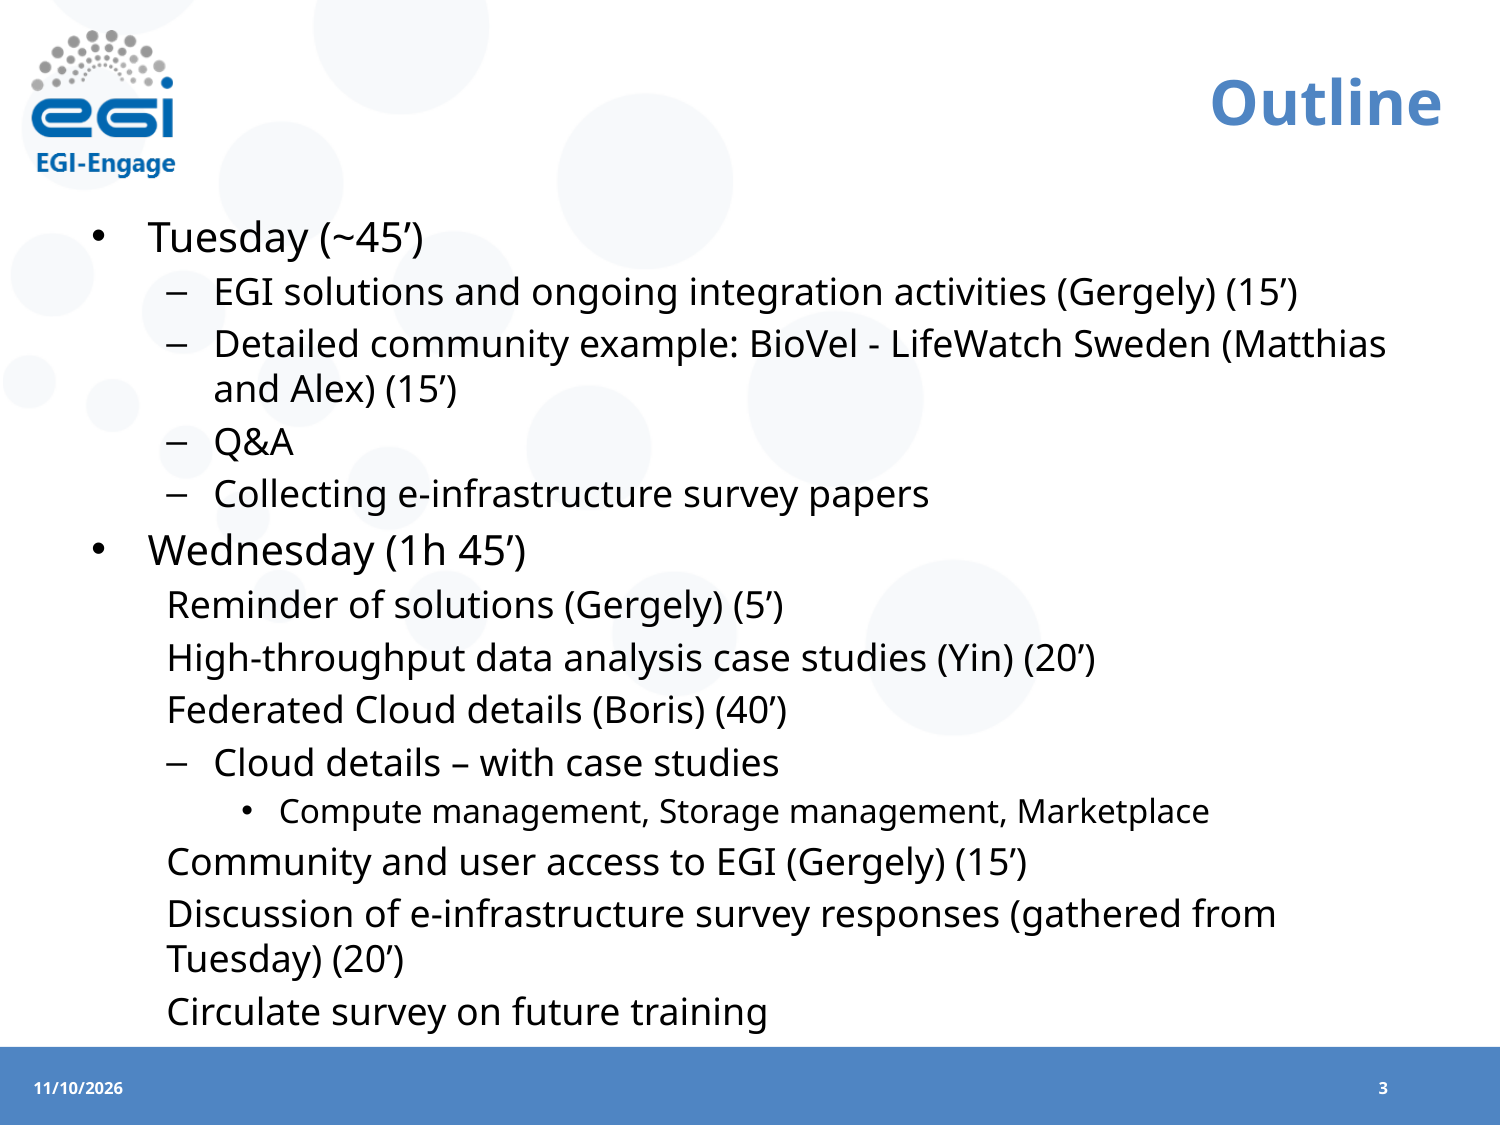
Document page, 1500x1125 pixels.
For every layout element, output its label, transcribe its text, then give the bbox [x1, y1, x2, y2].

title Outline [253, 30, 1459, 171]
list Tuesday (~45’) EGI solutions and ongoing integration activities (Gergely) (15’) Detailed community example: BioVel - LifeWatch Sweden (Matthias and Alex) (15’) Q&A Collecting e-infrastructure survey papers Wednesday (1h 45’) Reminder of solutions (Gergely) (5’) High-throughput data analysis case studies (Yin) (20’) Federated Cloud details (Boris) (40’) Cloud details – with case studies Compute management, Storage management, Marketplace Community and user access to EGI (Gergely) (15’) Discussion of e-infrastructure survey responses (gathered from Tuesday) (20’) Circulate survey on future training [76, 202, 1459, 988]
picture [3, 0, 1076, 772]
